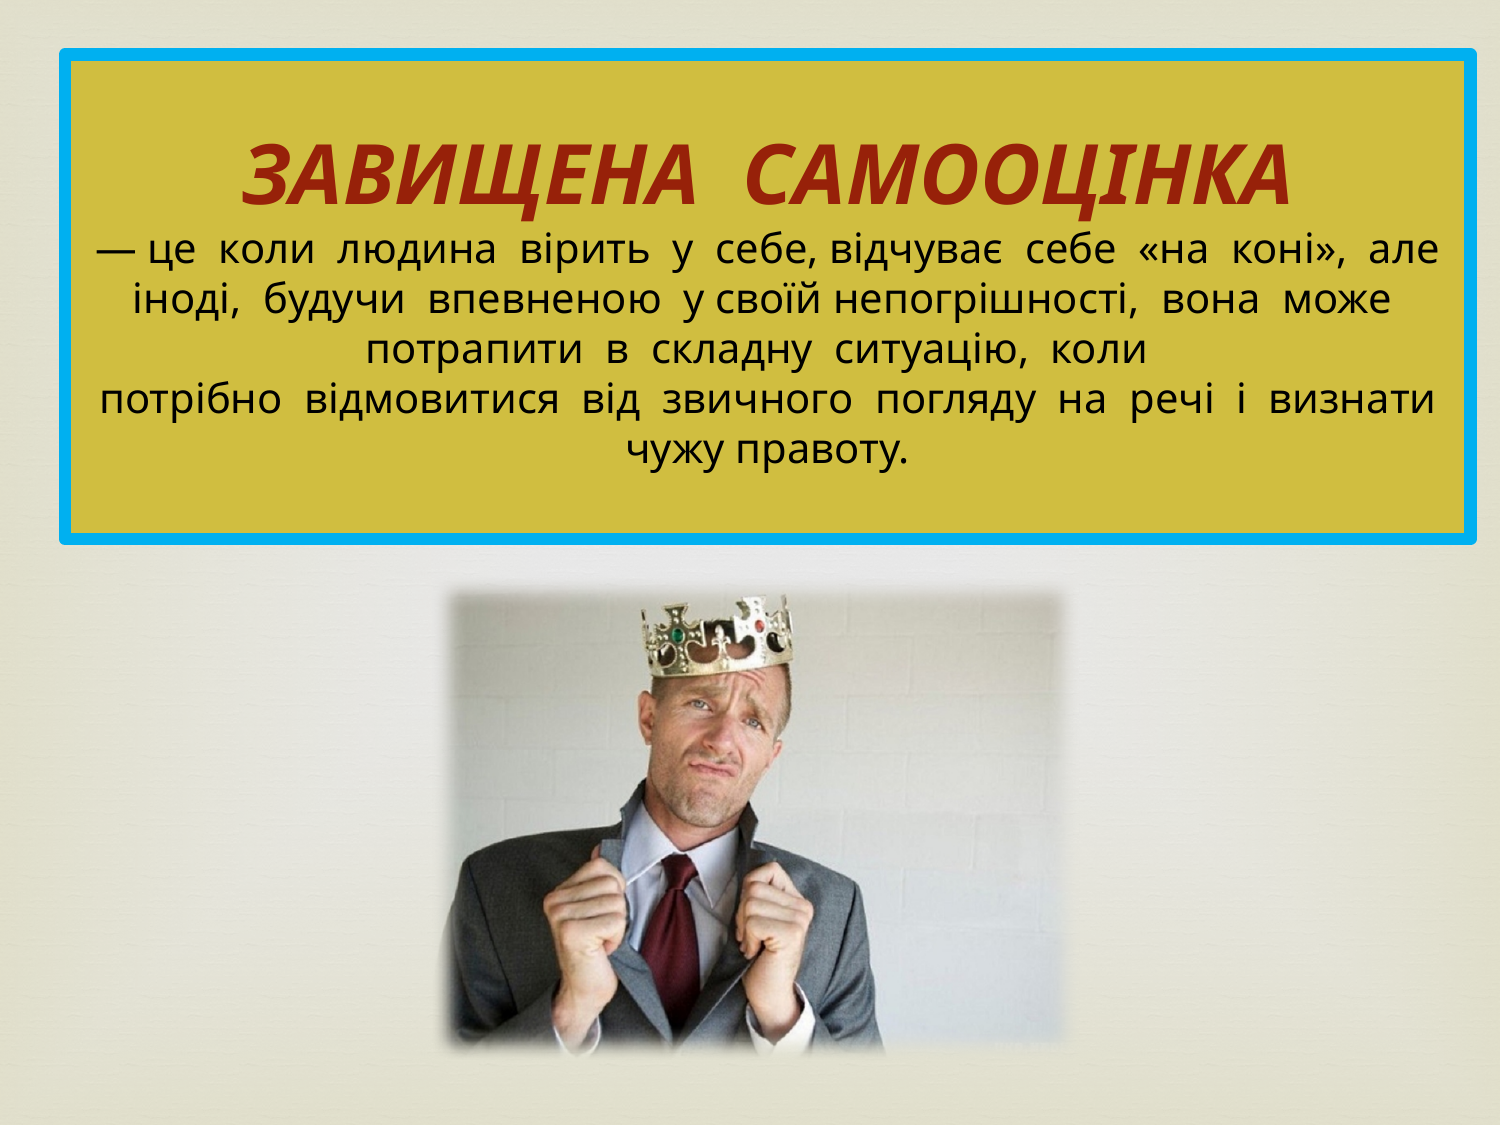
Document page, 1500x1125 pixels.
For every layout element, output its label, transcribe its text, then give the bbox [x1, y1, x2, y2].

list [430, 573, 1082, 1061]
title ЗАВИЩЕНА САМООЦІНКА — це коли людина вірить у себе, відчуває себе «на коні», але іноді, будучи впевненою у своїй непогрішності, вона може потрапити в складну ситуацію, коли потрібно відмовитися від звичного погляду на речі і визнати чужу правоту. [63, 53, 1472, 540]
